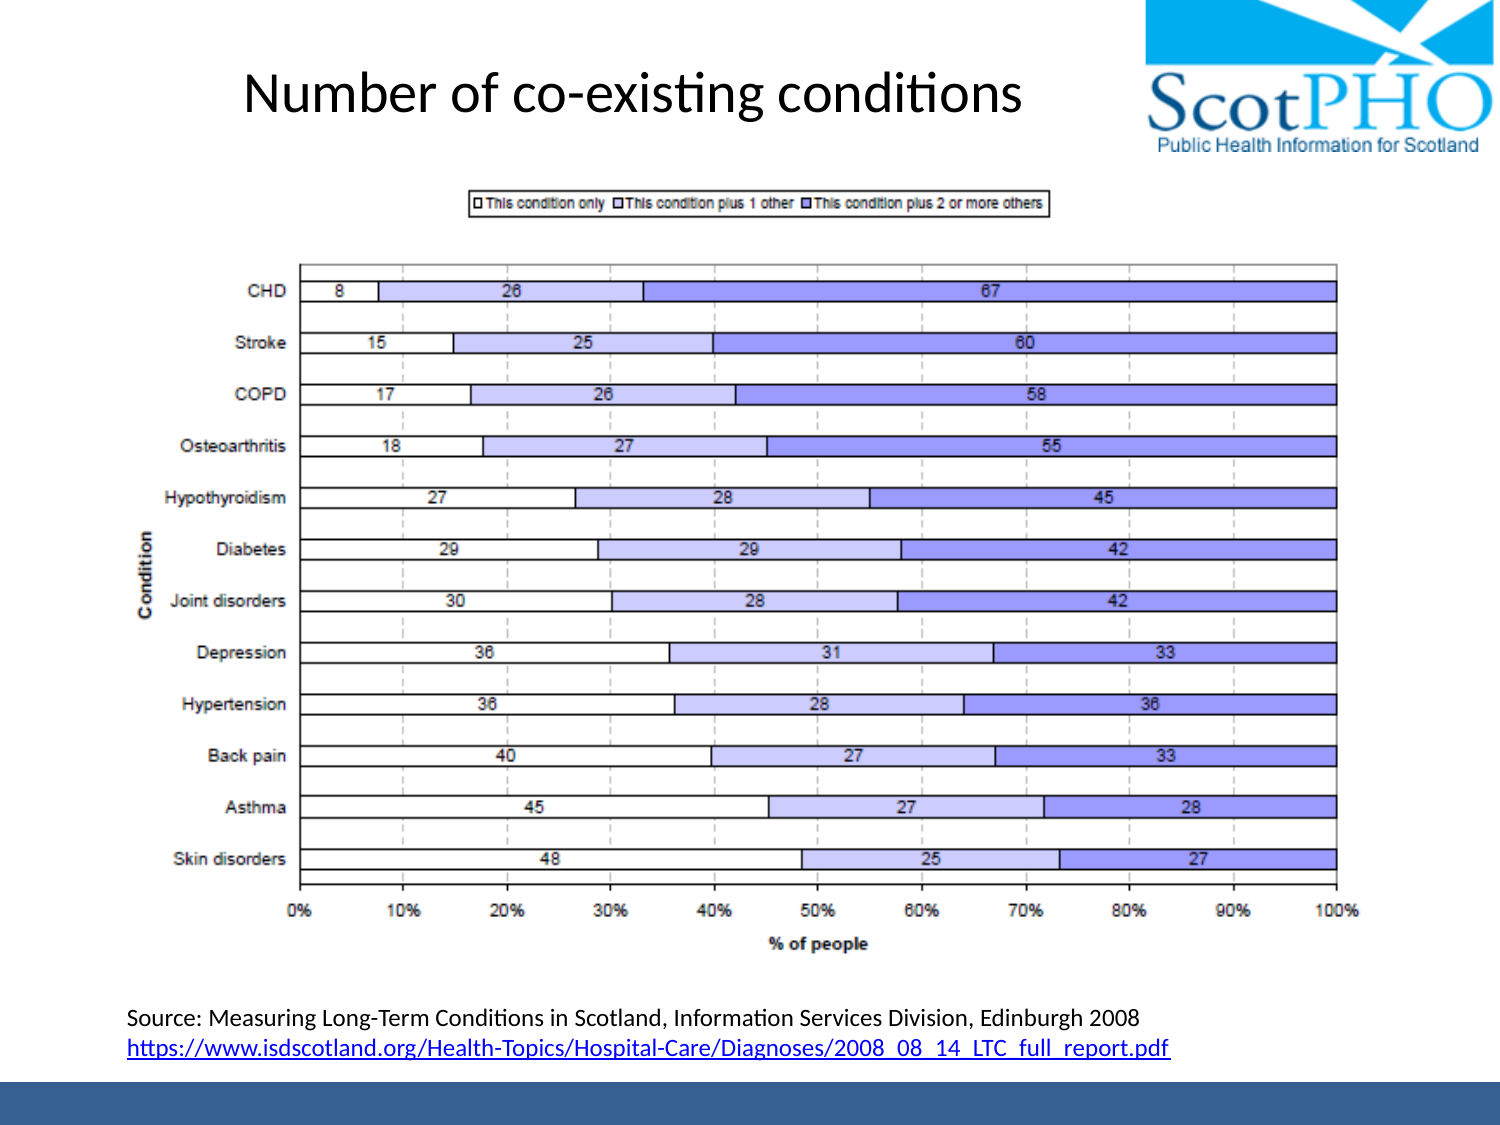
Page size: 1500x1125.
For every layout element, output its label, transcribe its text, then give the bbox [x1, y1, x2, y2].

title Number of co-existing conditions [0, 42, 1140, 135]
text_box [0, 1080, 1500, 1125]
picture [0, 0, 1500, 977]
text_box Source: Measuring Long-Term Conditions in Scotland, Information Services Division, Edinburgh 2008 https://www.isdscotland.org/Health-Topics/Hospital-Care/Diagnoses/2008_08_14_LTC_full_report.pdf [112, 984, 1424, 1114]
